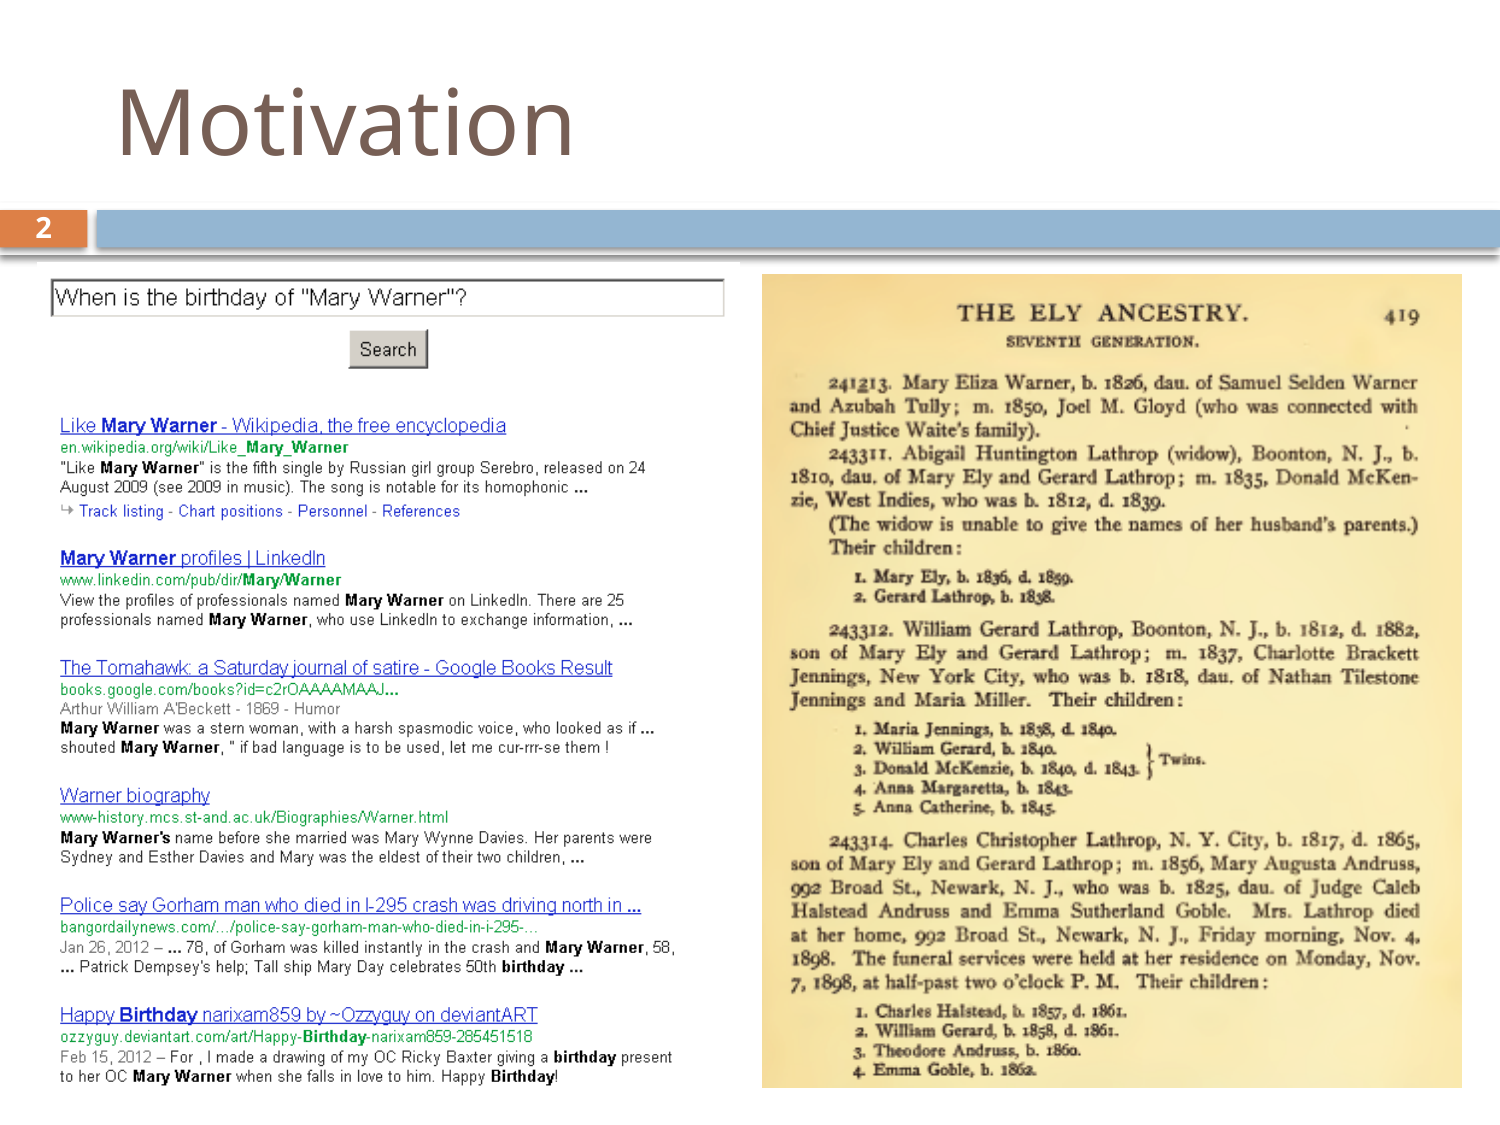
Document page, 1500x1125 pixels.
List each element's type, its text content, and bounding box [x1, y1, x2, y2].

picture [762, 274, 1462, 1088]
picture [37, 262, 740, 390]
picture [40, 400, 716, 1101]
slide_number 2 [0, 208, 88, 249]
title Motivation [99, 37, 1438, 200]
